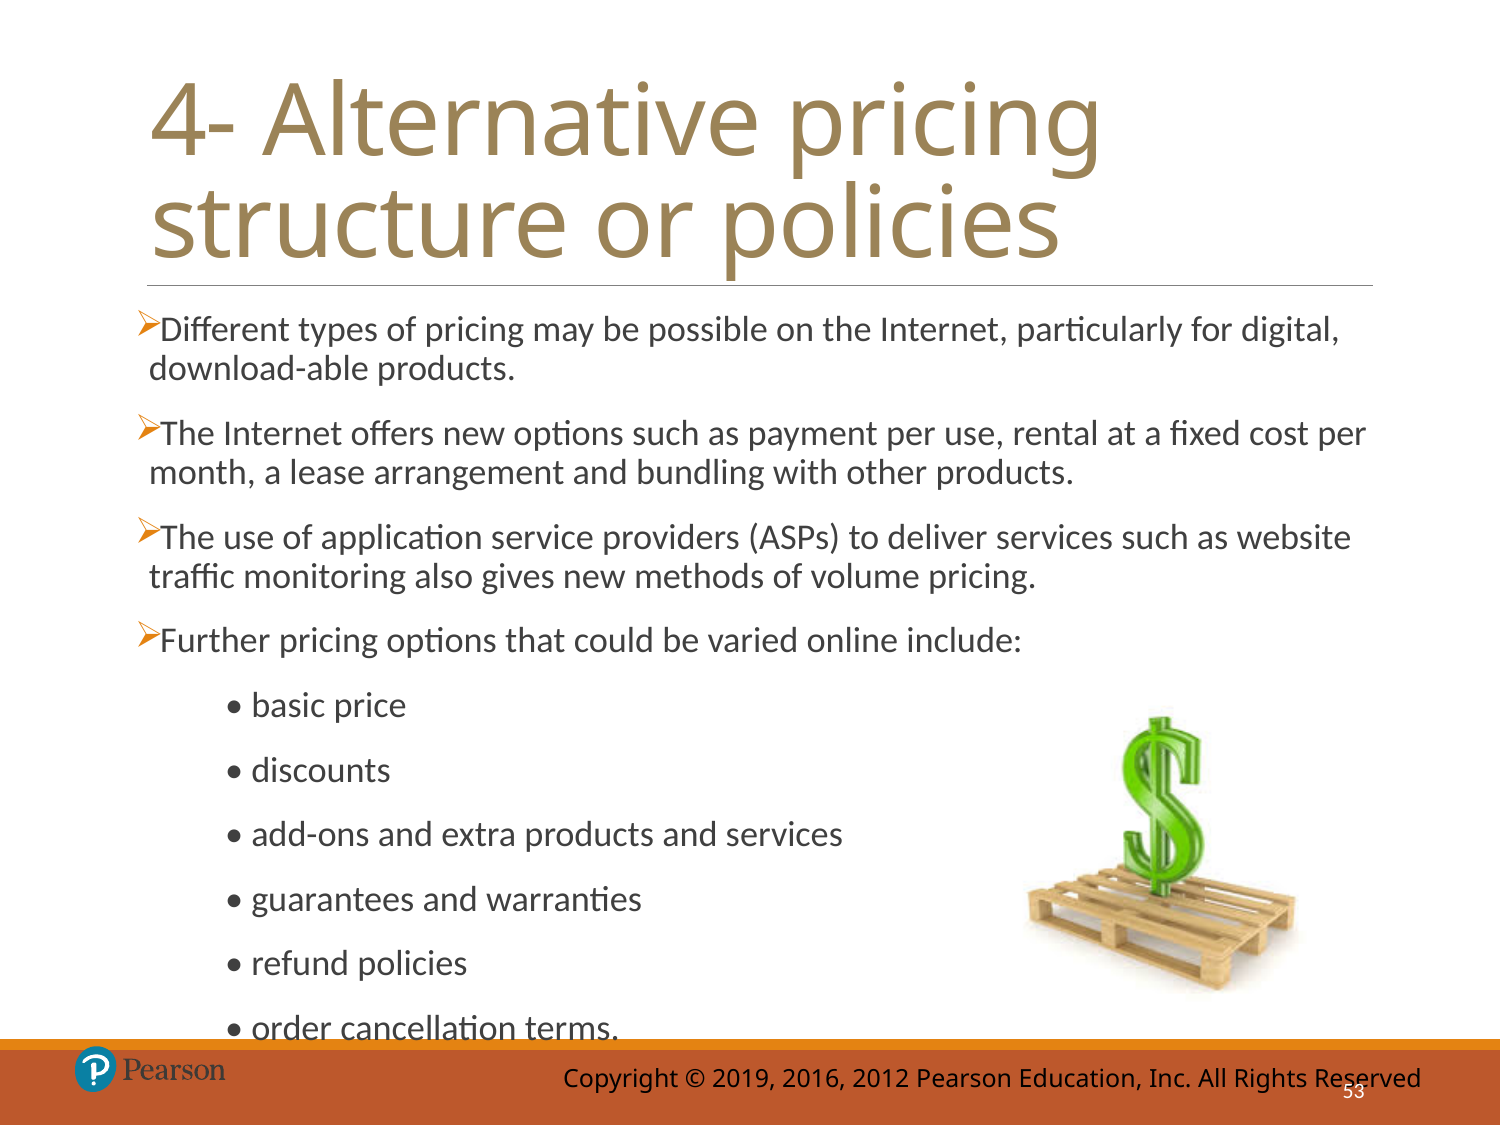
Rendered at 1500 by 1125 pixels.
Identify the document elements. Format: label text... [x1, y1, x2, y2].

title 4- Alternative pricing structure or policies [135, 47, 1373, 285]
slide_number 53 [1218, 1059, 1380, 1120]
list Different types of pricing may be possible on the Internet, particularly for digital, download-able products. The Internet offers new options such as payment per use, rental at a fixed cost per month, a lease arrangement and bundling with other products. The use of application service providers (ASPs) to deliver services such as website traffic monitoring also gives new methods of volume pricing. Further pricing options that could be varied online include: • basic price • discounts • add-ons and extra products and services • guarantees and warranties • refund policies • order cancellation terms. [135, 302, 1388, 1060]
picture [985, 680, 1339, 1034]
